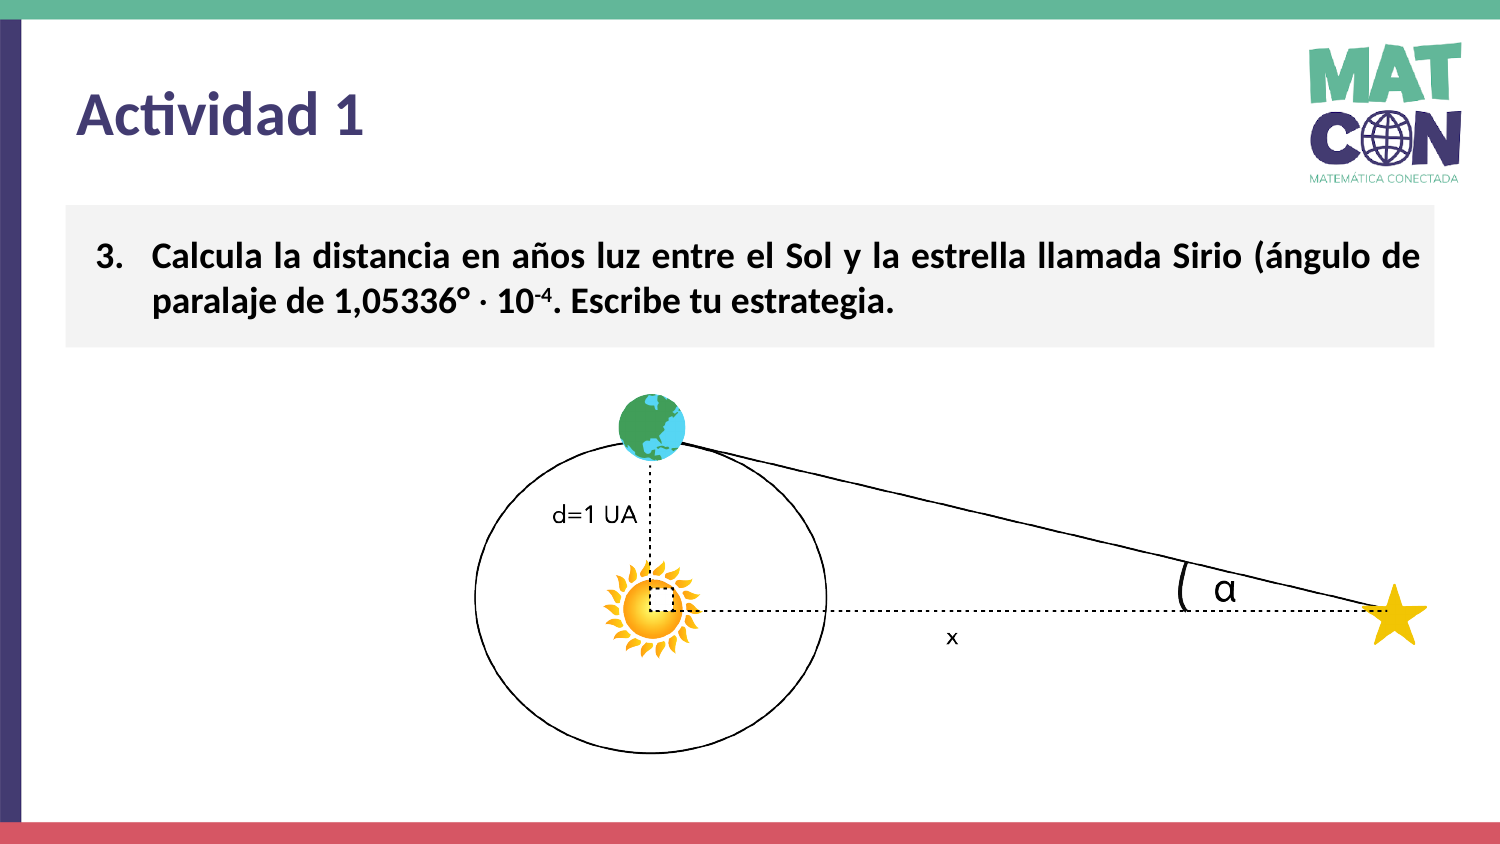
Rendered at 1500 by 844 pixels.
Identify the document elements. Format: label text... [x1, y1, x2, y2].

picture [0, 0, 1500, 844]
text_box Calcula la distancia en años luz entre el Sol y la estrella llamada Sirio (ángulo de paralaje de 1,05336° · 10-4. Escribe tu estrategia. [65, 205, 1435, 348]
text_box Actividad 1 [65, 67, 1071, 154]
